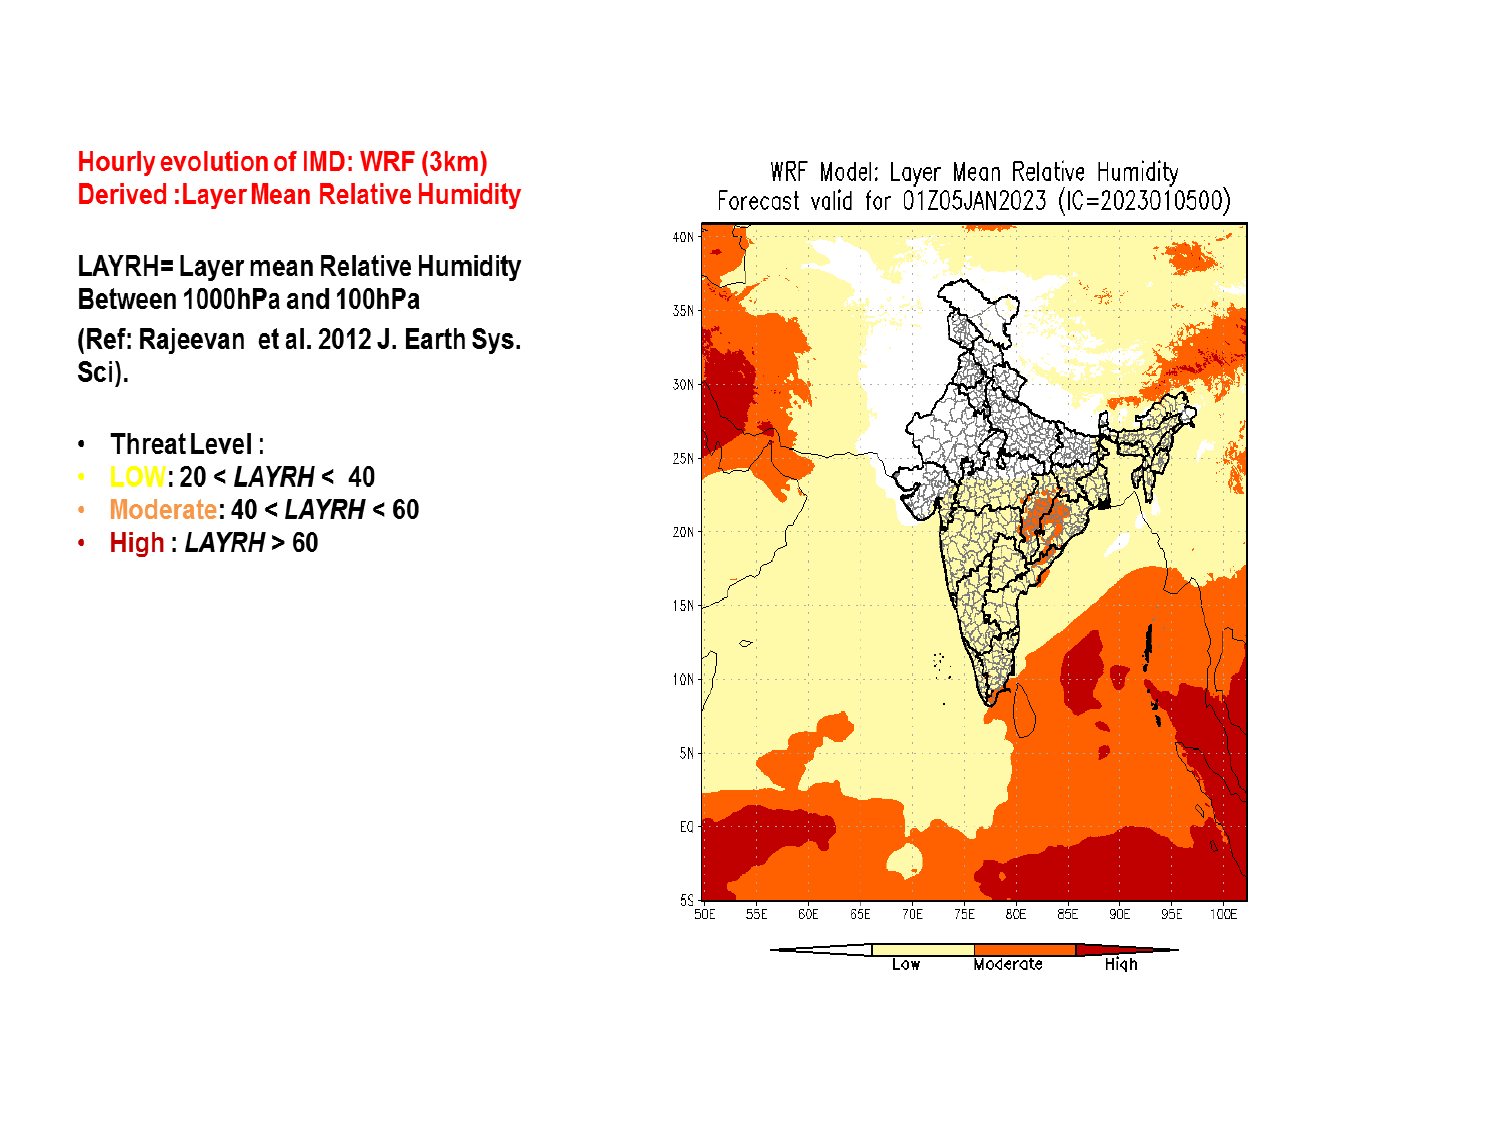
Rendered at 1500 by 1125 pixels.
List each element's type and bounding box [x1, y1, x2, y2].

picture [74, 149, 1426, 976]
